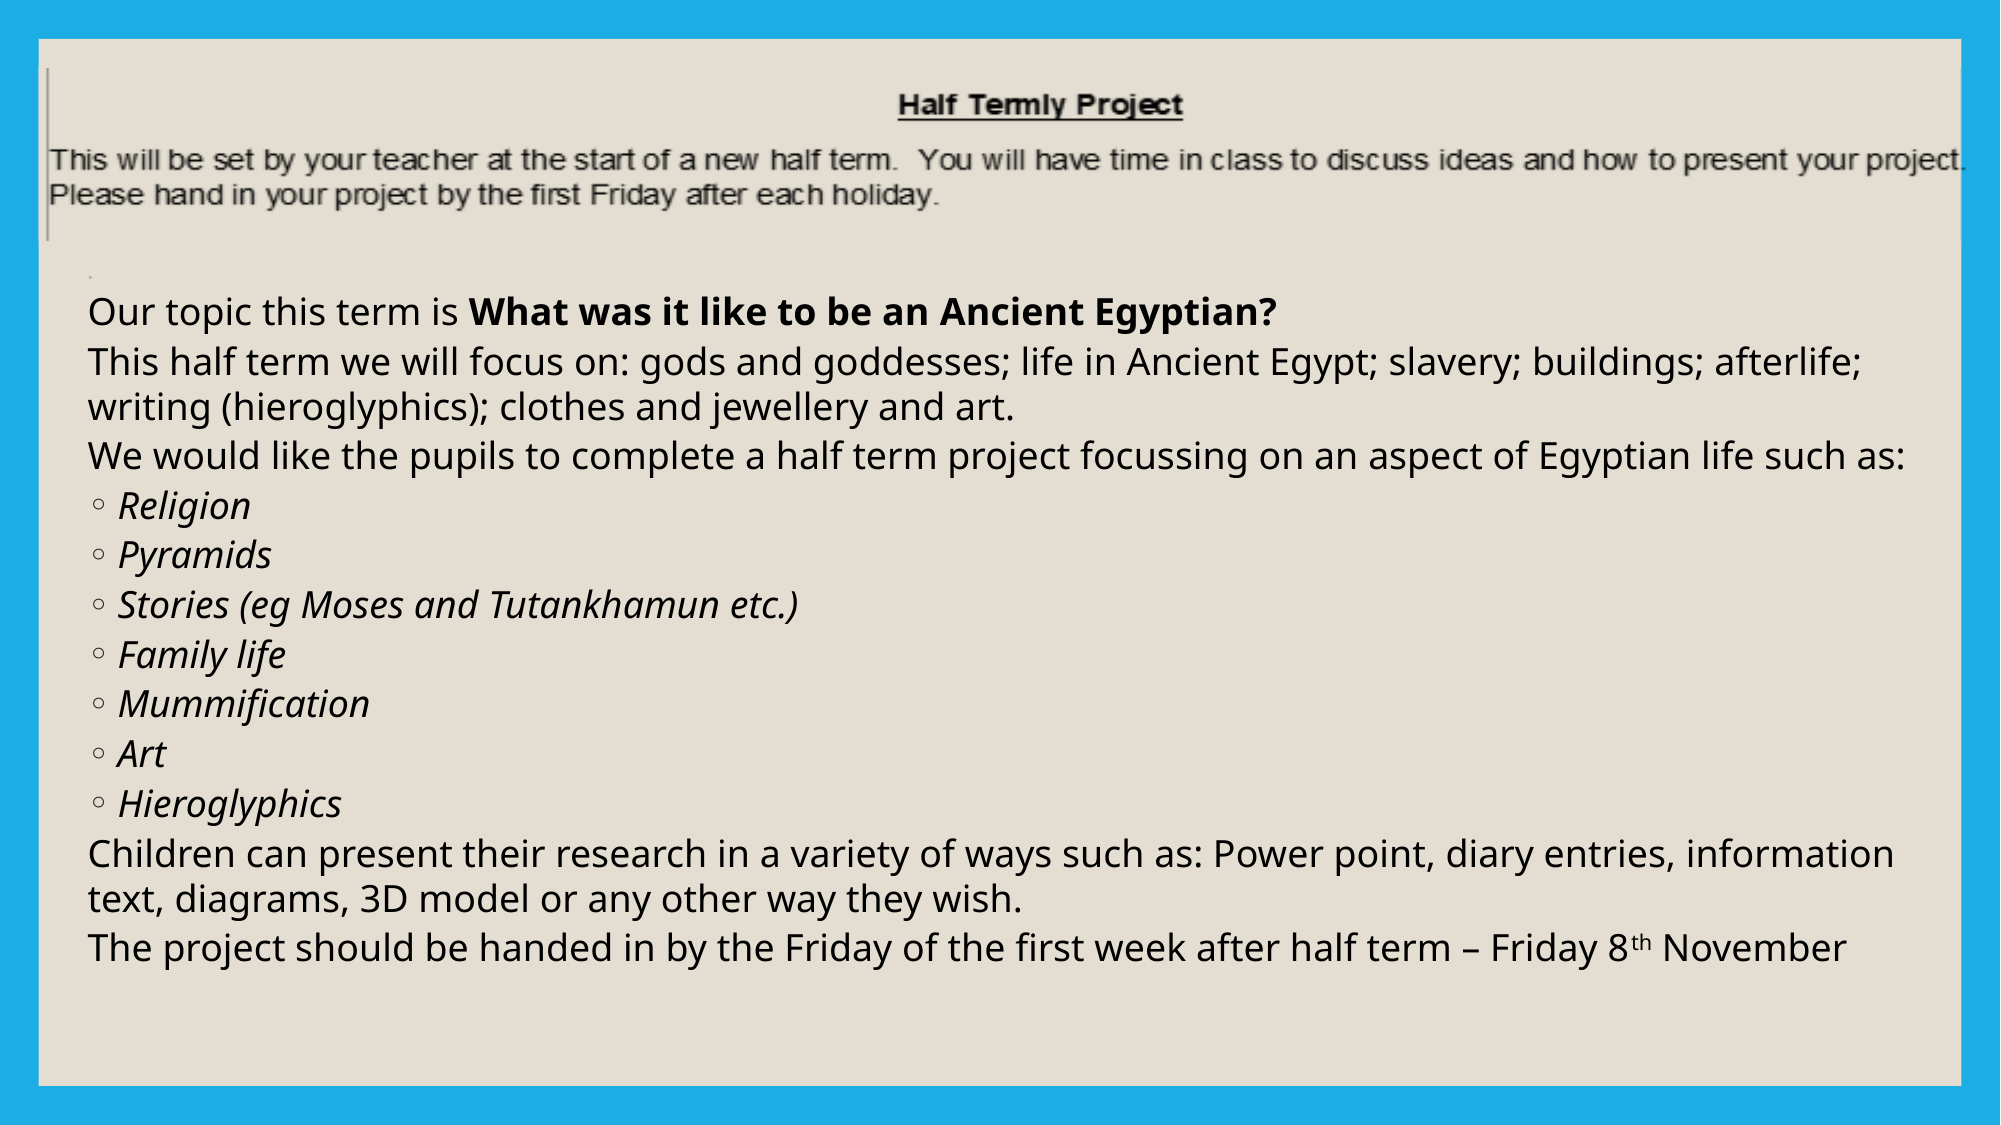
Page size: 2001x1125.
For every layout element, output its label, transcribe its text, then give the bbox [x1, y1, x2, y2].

picture [38, 68, 1971, 241]
list Our topic this term is What was it like to be an Ancient Egyptian? This half term we will focus on: gods and goddesses; life in Ancient Egypt; slavery; buildings; afterlife; writing (hieroglyphics); clothes and jewellery and art. We would like the pupils to complete a half term project focussing on an aspect of Egyptian life such as: Religion Pyramids Stories (eg Moses and Tutankhamun etc.) Family life Mummification Art Hieroglyphics Children can present their research in a variety of ways such as: Power point, diary entries, information text, diagrams, 3D model or any other way they wish. The project should be handed in by the Friday of the first week after half term – Friday 8th November [72, 264, 1937, 998]
